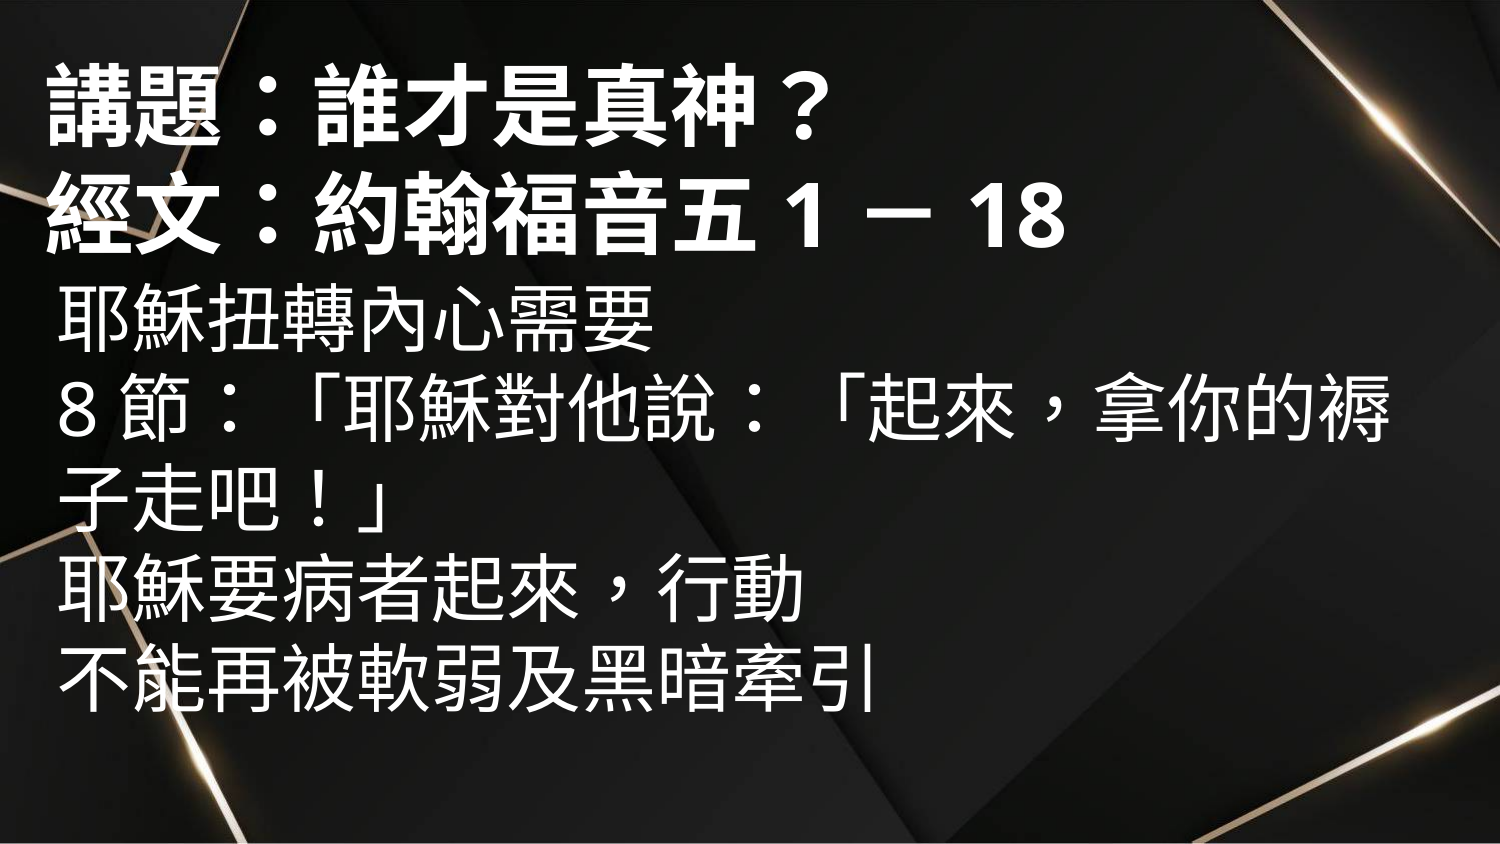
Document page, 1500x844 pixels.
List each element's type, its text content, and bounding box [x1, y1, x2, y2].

picture [0, 0, 1500, 844]
title 講題：誰才是真神？ 經文：約翰福音五1－18 [29, 20, 1436, 281]
title 耶穌扭轉內心需要 8節：「耶穌對他說：「起來，拿你的褥子走吧！」 耶穌要病者起來，行動 不能再被軟弱及黑暗牽引 [41, 256, 1471, 800]
